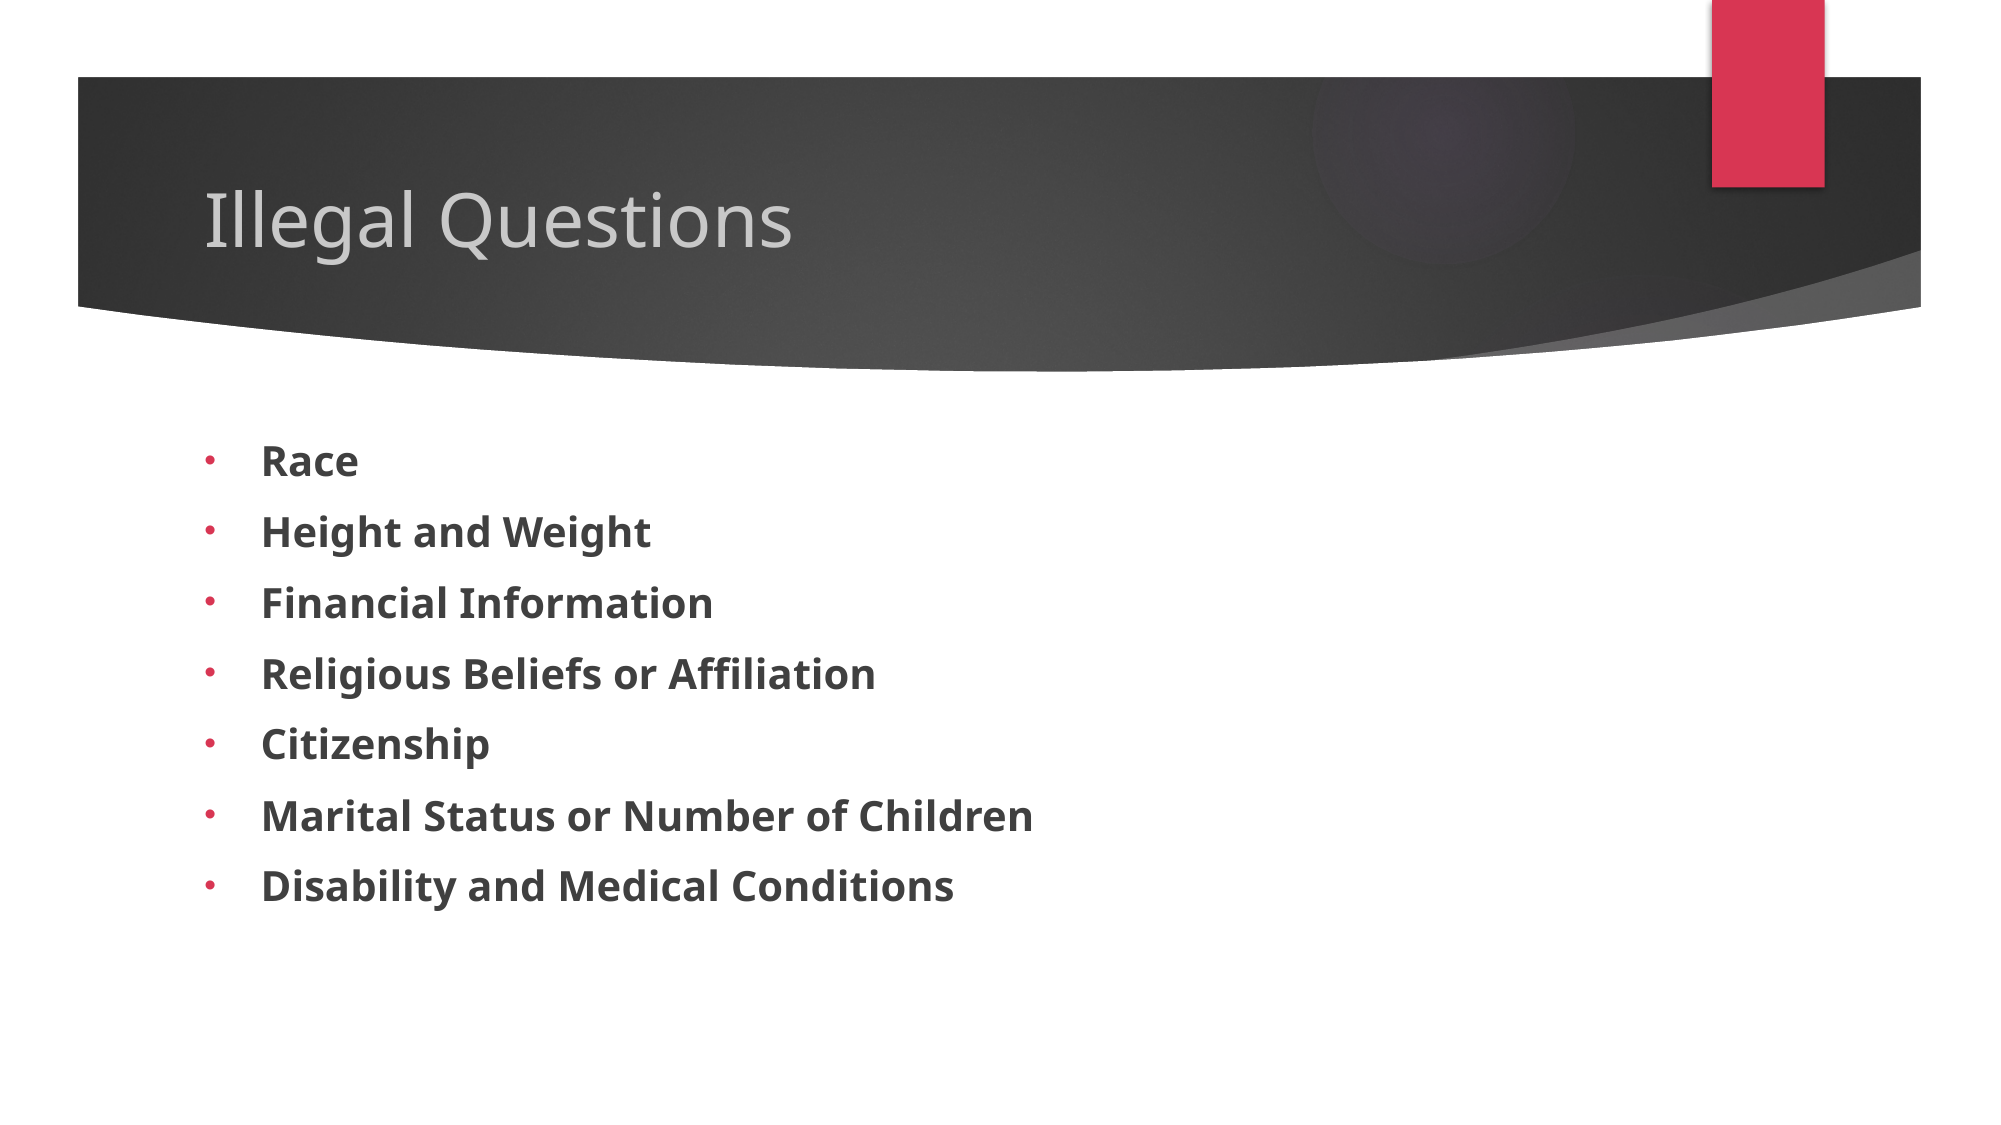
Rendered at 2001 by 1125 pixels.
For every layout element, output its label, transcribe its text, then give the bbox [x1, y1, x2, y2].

list Race Height and Weight Financial Information Religious Beliefs or Affiliation Citizenship Marital Status or Number of Children Disability and Medical Conditions [189, 427, 1638, 988]
title Illegal Questions [189, 159, 1627, 276]
